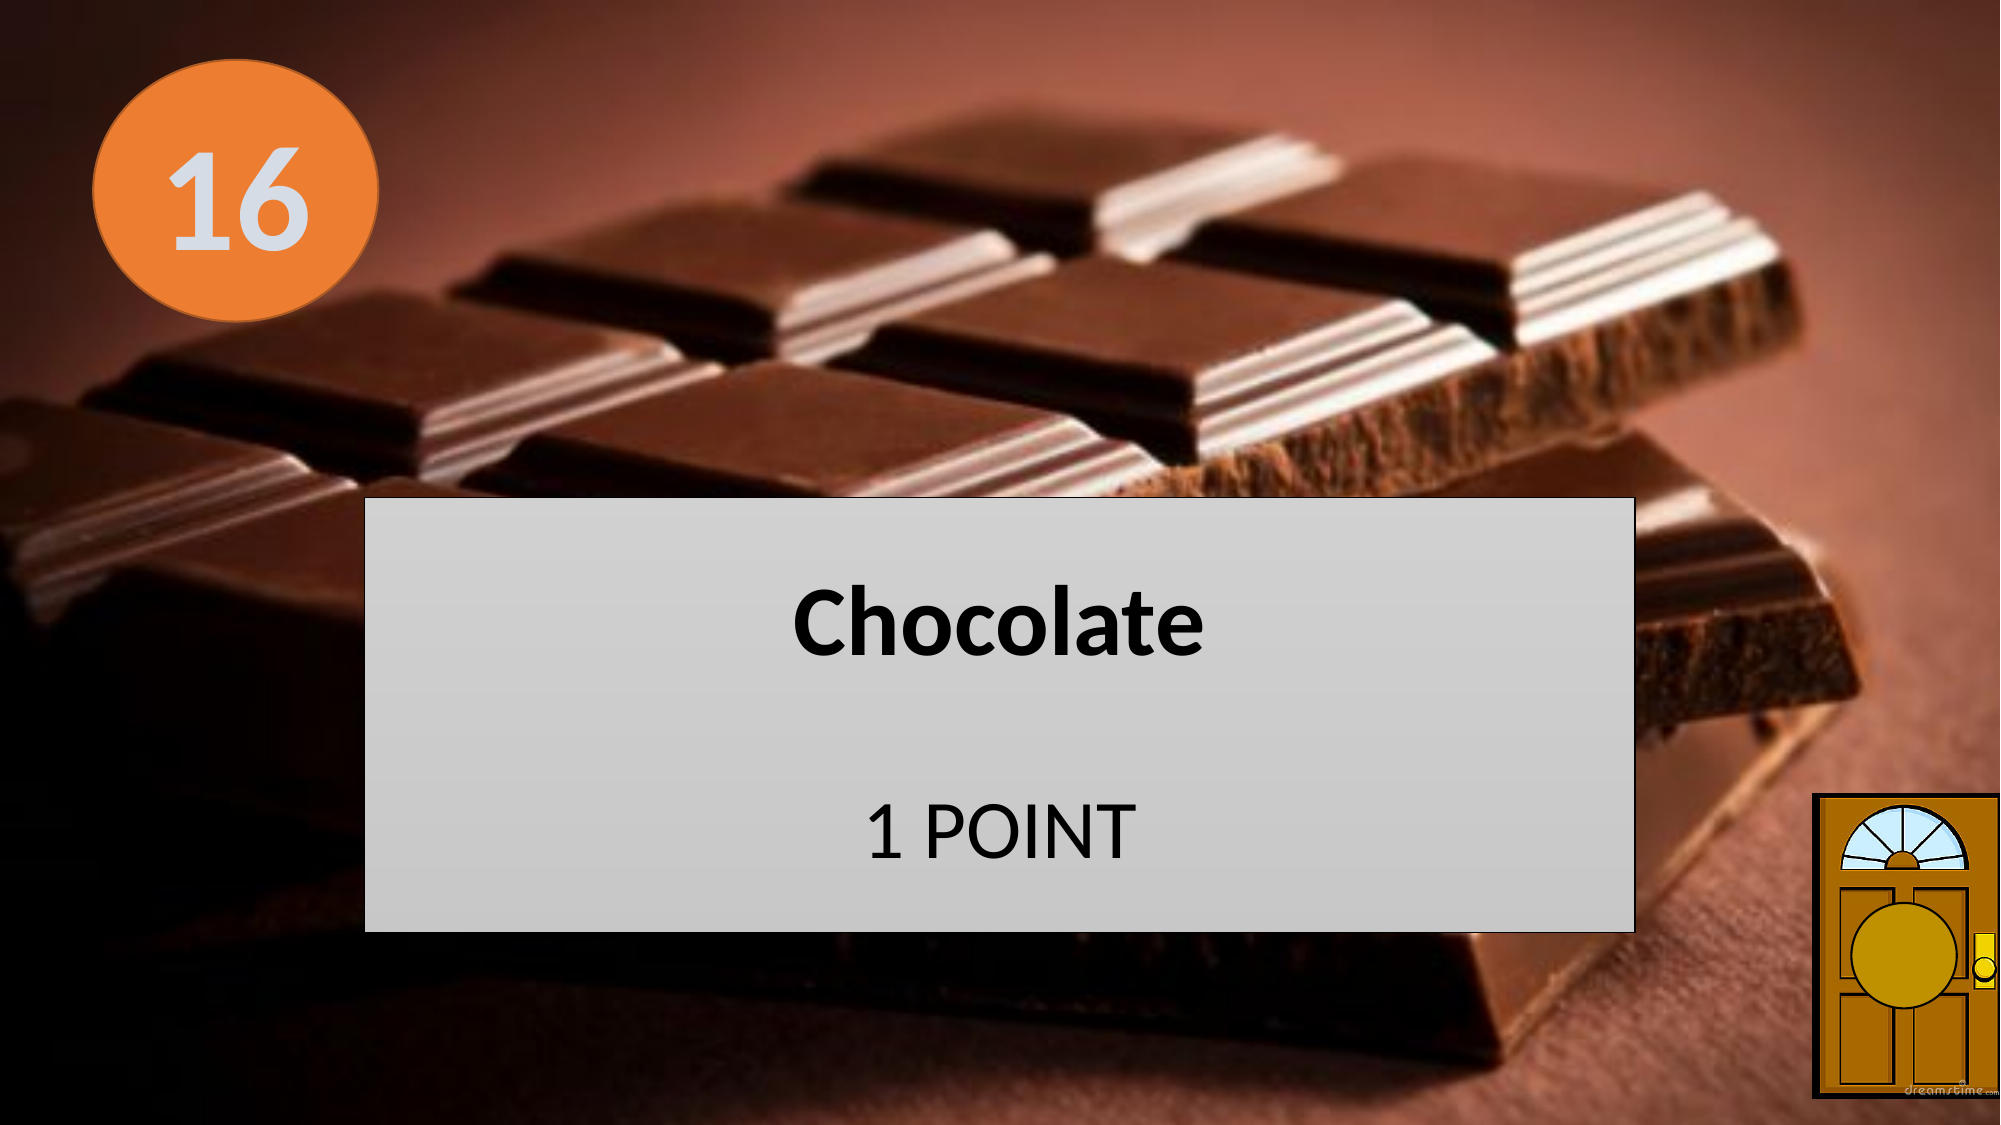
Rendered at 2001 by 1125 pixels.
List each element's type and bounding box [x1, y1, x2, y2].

picture [0, 0, 2000, 1125]
text_box [1812, 793, 2000, 1099]
